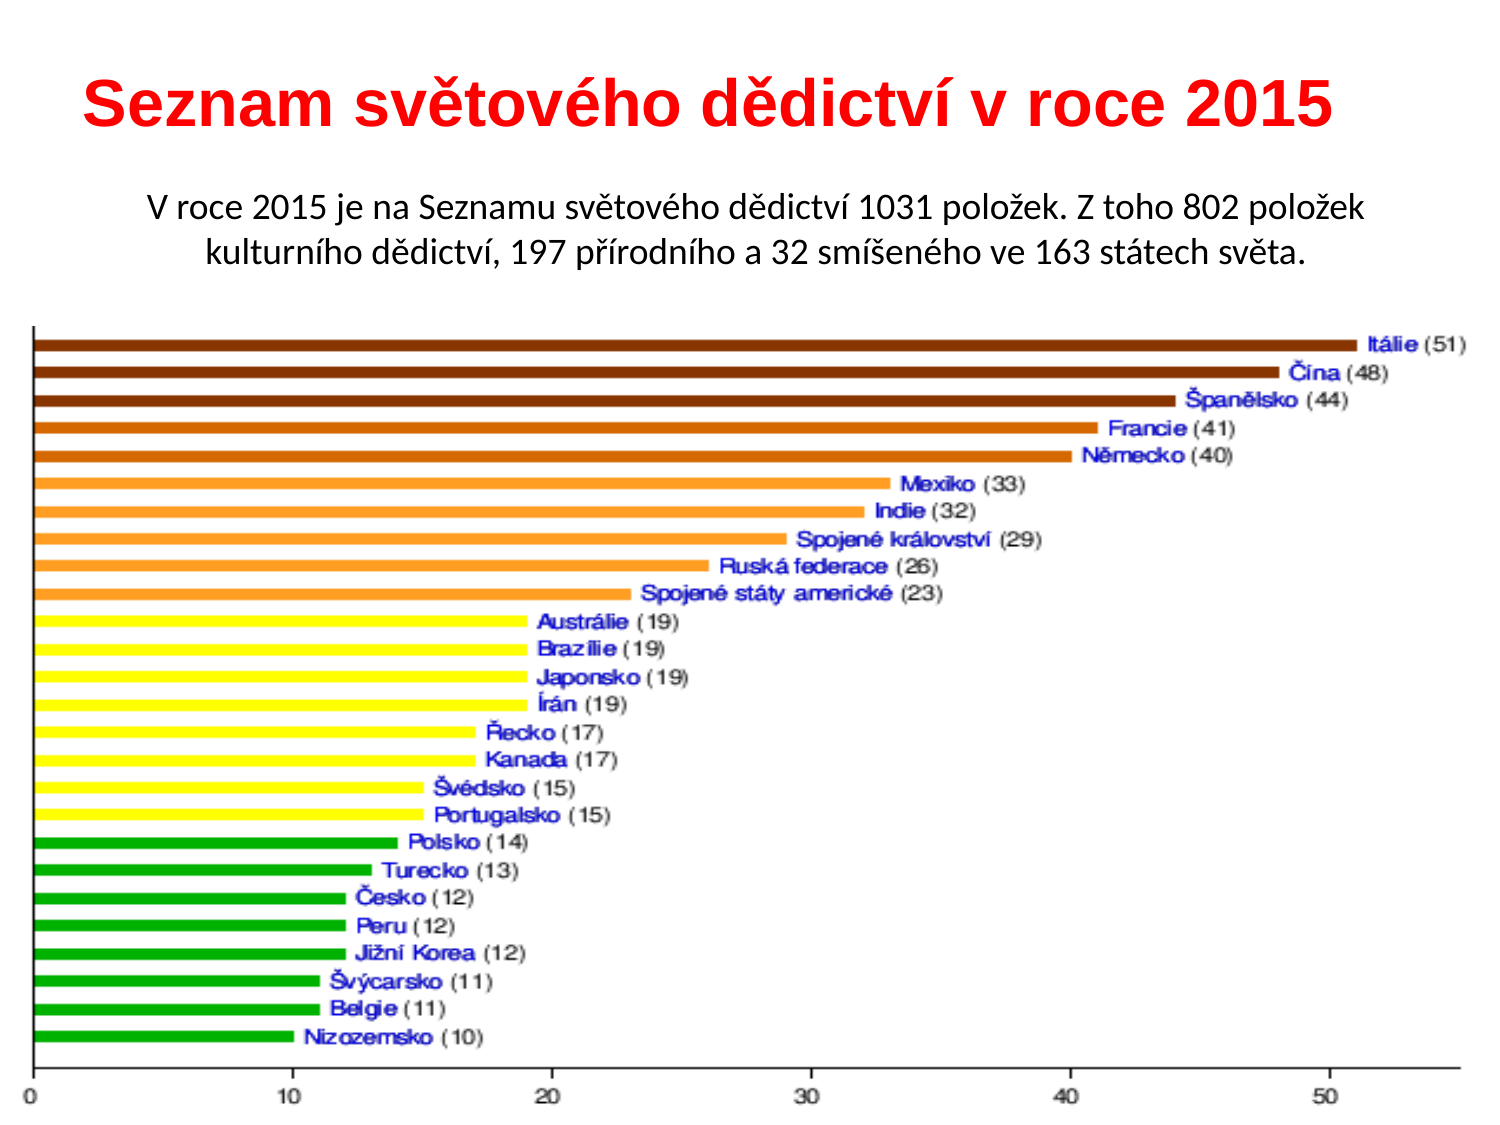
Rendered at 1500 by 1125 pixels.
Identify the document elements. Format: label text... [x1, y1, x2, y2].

text_box V roce 2015 je na Seznamu světového dědictví 1031 položek. Z toho 802 položek kulturního dědictví, 197 přírodního a 32 smíšeného ve 163 státech světa. [101, 175, 1412, 280]
text_box [372, 31, 1000, 107]
picture [17, 326, 1471, 1125]
title Seznam světového dědictví v roce 2015 [53, 31, 1365, 169]
